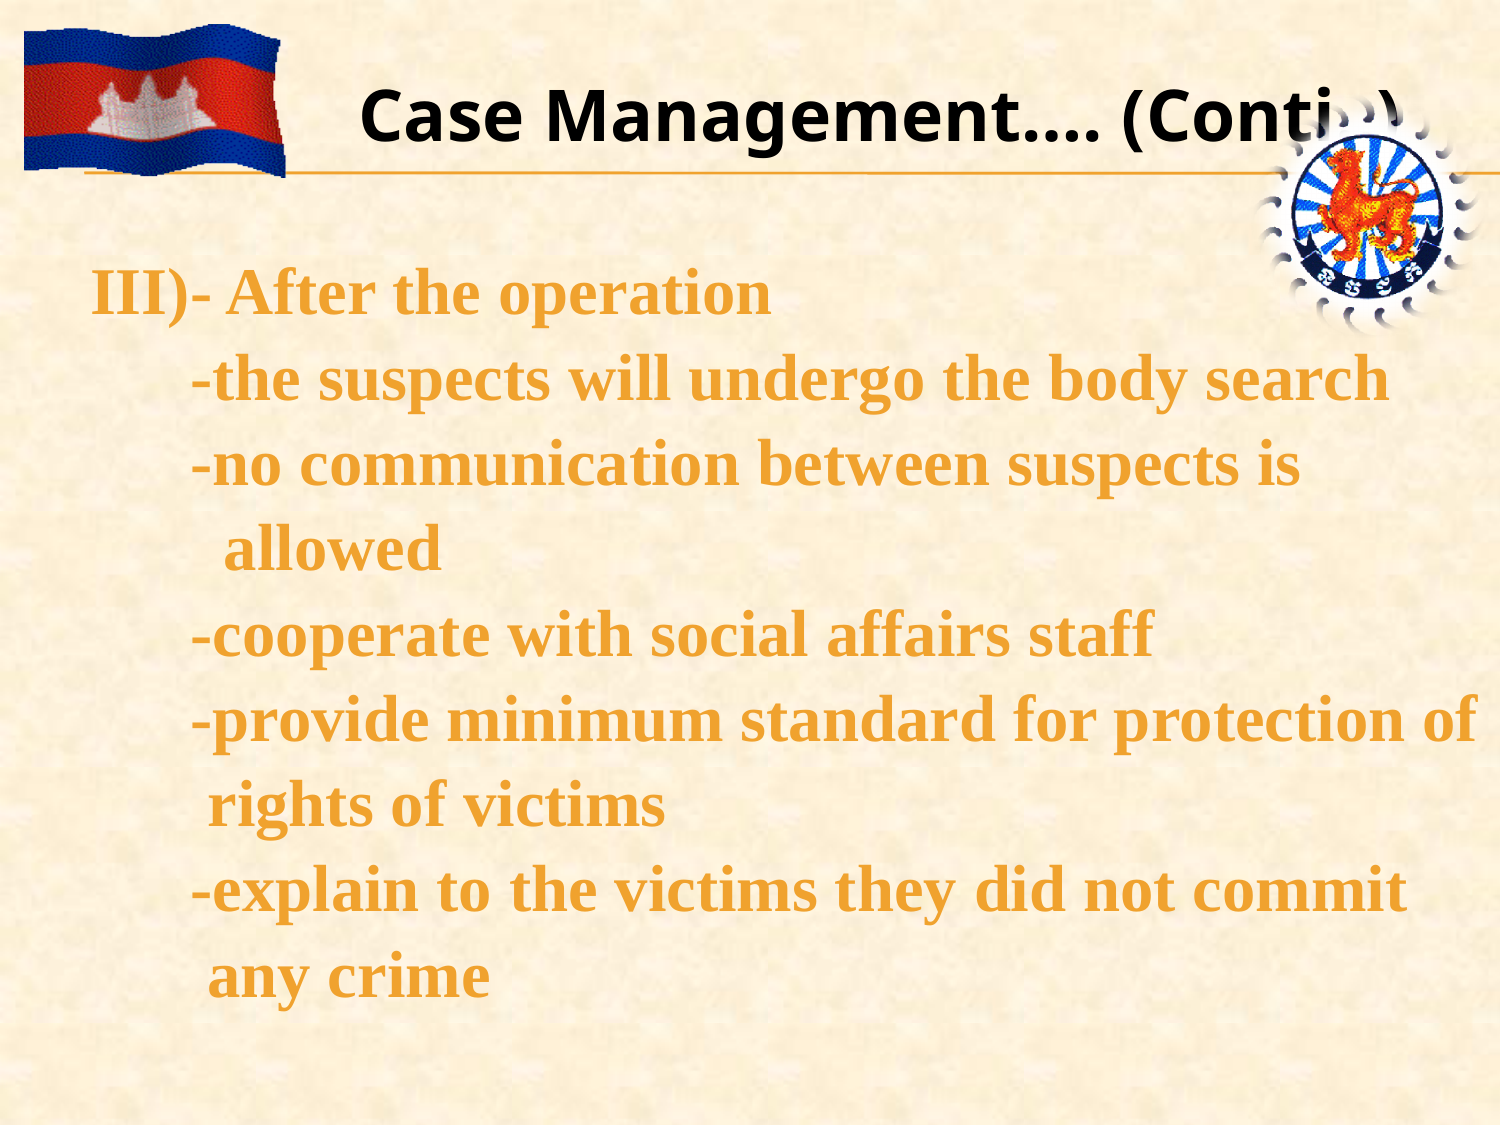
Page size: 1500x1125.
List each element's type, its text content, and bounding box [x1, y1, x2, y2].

title Case Management…. (Conti..) [294, 37, 1425, 188]
list III)- After the operation -the suspects will undergo the body search -no communication between suspects is allowed -cooperate with social affairs staff -provide minimum standard for protection of rights of victims -explain to the victims they did not commit any crime [74, 249, 1500, 1013]
picture [0, 0, 1500, 1125]
